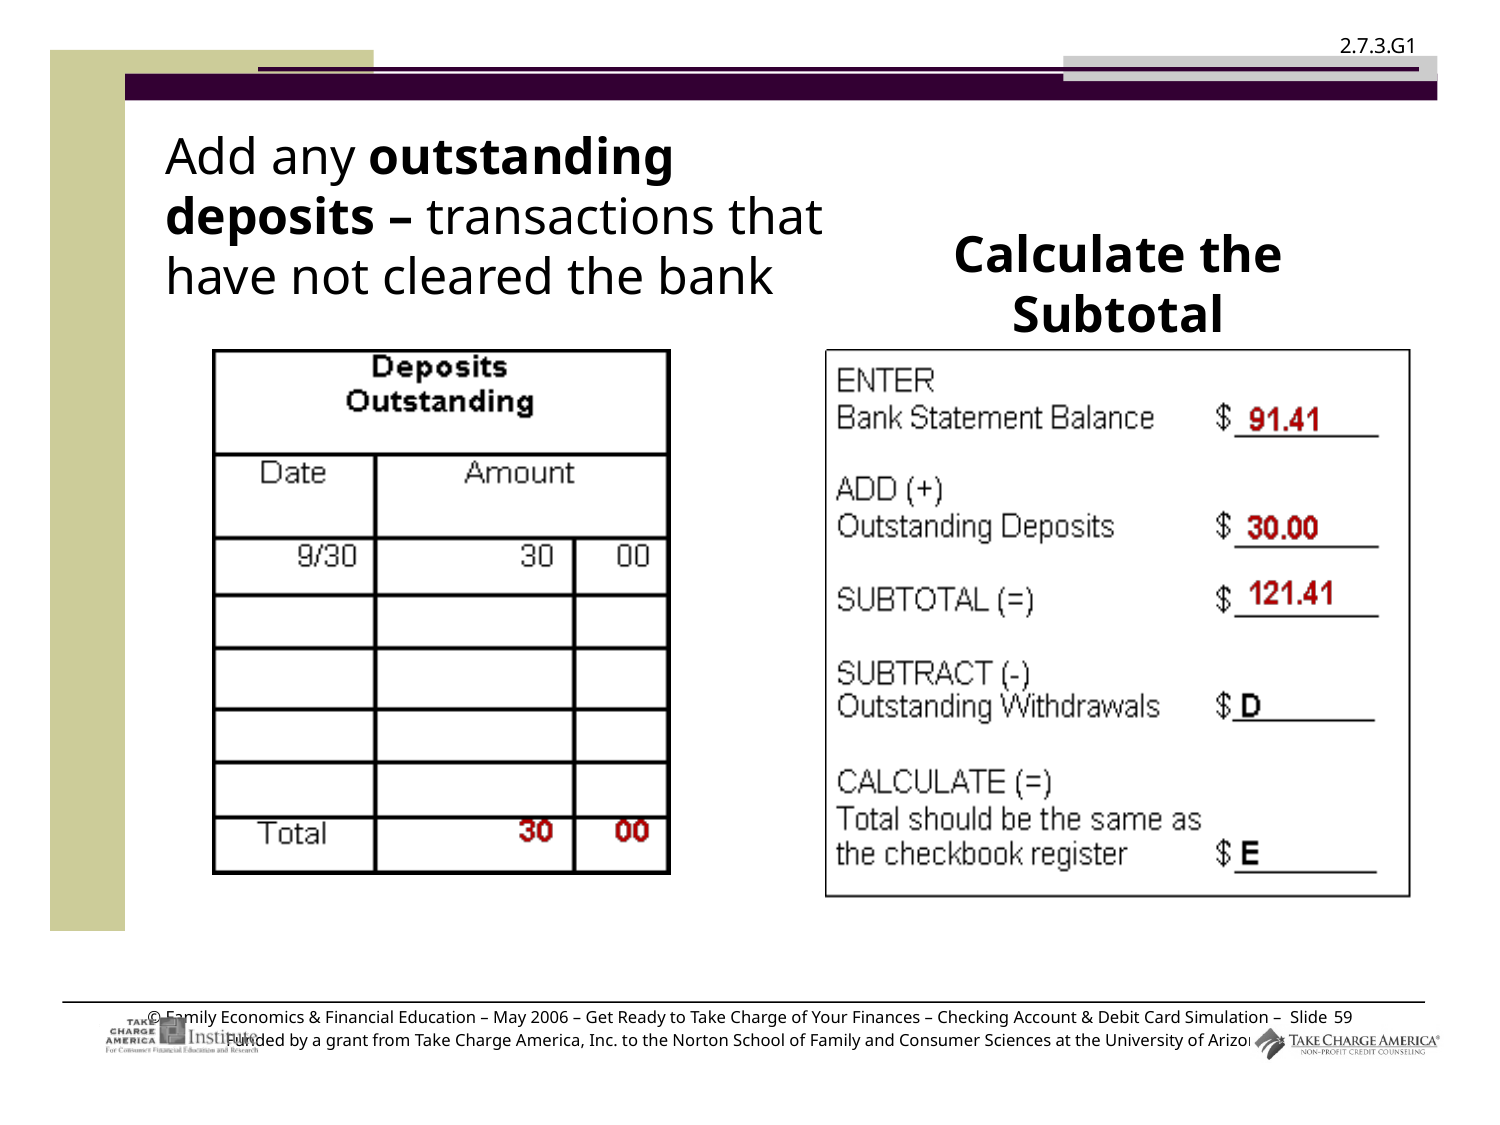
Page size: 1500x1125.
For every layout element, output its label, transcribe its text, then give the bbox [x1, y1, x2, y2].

picture [212, 349, 671, 876]
picture [824, 349, 1413, 901]
title Add any outstanding deposits – transactions that have not cleared the bank [149, 137, 888, 313]
text_box Calculate the Subtotal [862, 249, 1375, 348]
